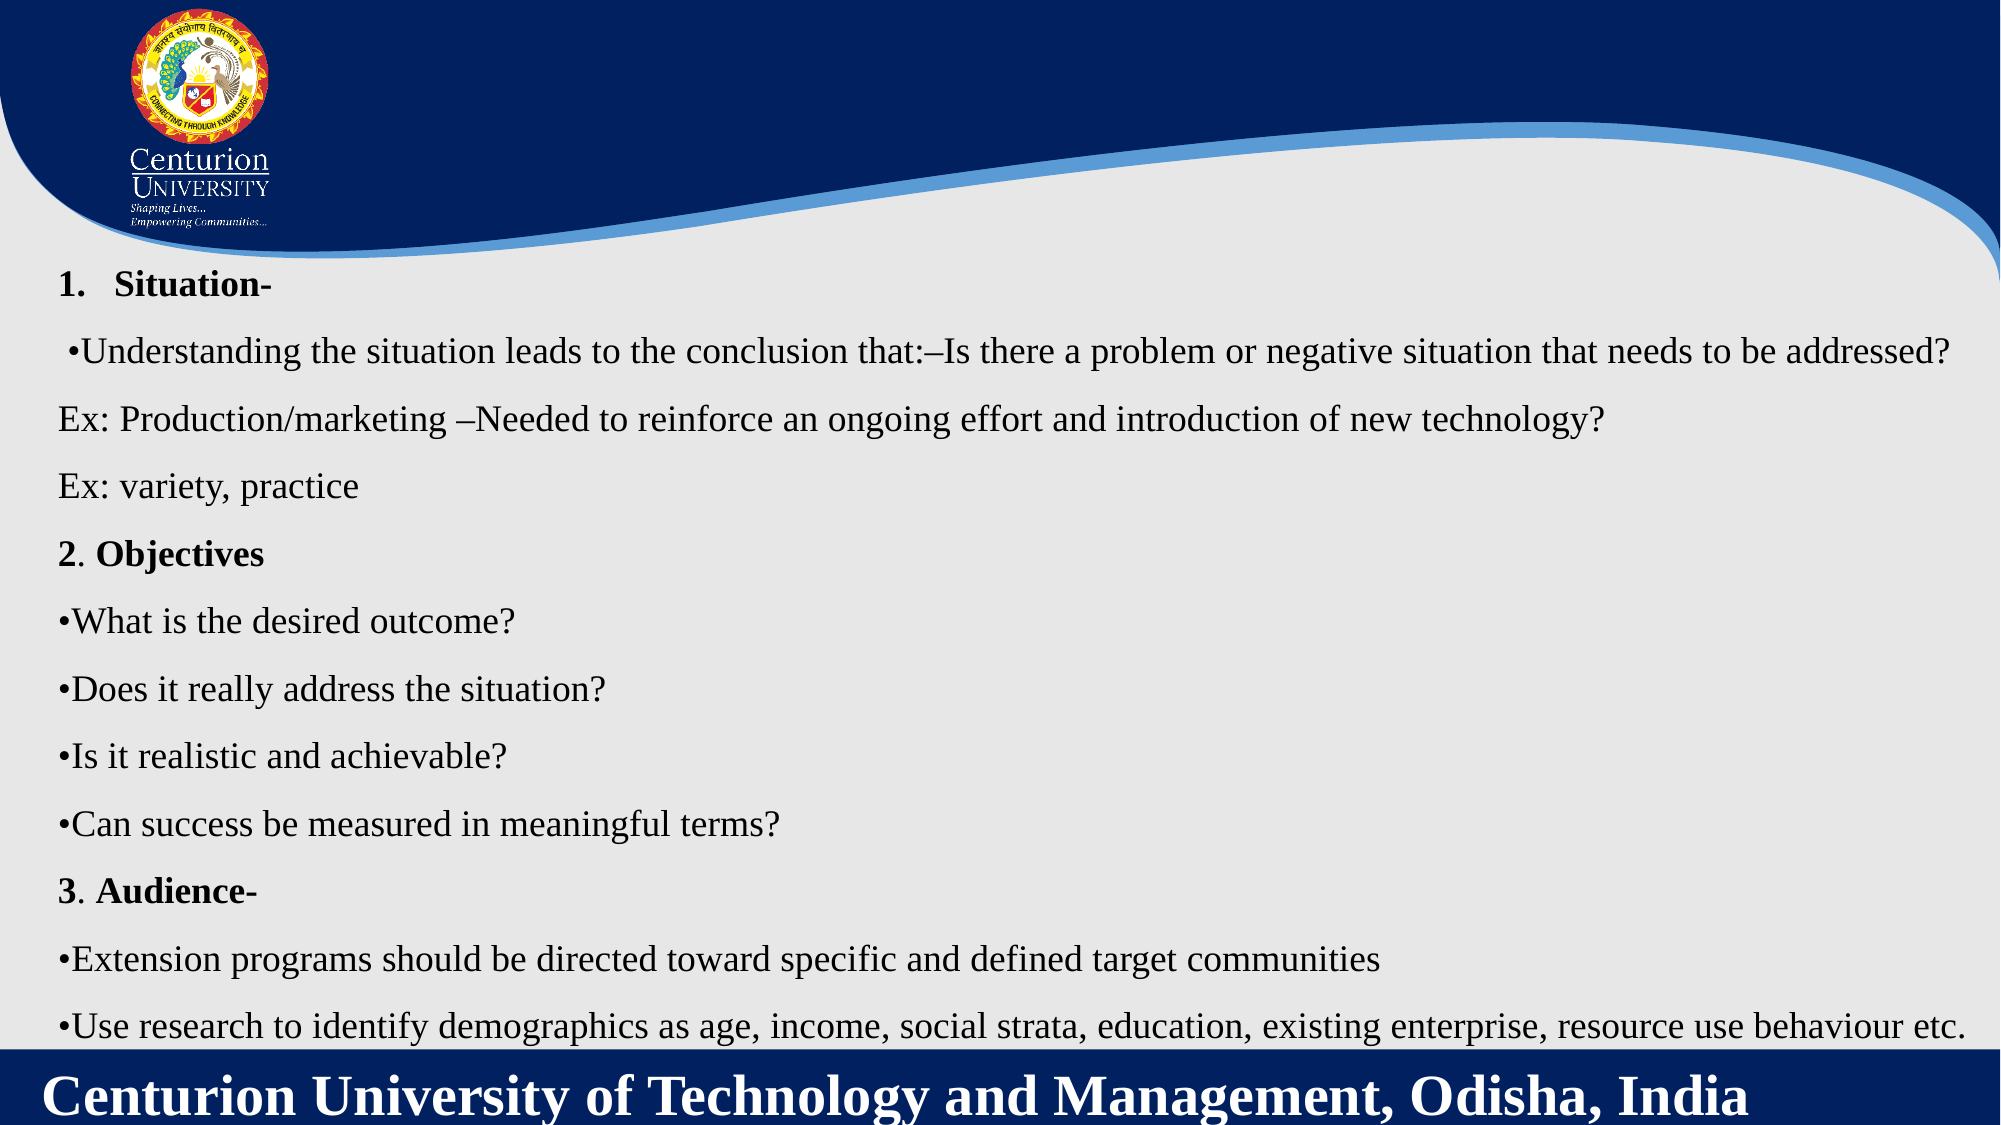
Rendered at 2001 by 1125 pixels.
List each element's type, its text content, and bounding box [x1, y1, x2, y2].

text_box Situation- •Understanding the situation leads to the conclusion that:–Is there a problem or negative situation that needs to be addressed? Ex: Production/marketing –Needed to reinforce an ongoing effort and introduction of new technology? Ex: variety, practice 2. Objectives •What is the desired outcome? •Does it really address the situation? •Is it realistic and achievable? •Can success be measured in meaningful terms? 3. Audience- •Extension programs should be directed toward specific and defined target communities •Use research to identify demographics as age, income, social strata, education, existing enterprise, resource use behaviour etc. [43, 228, 2000, 1054]
picture [126, 5, 272, 228]
